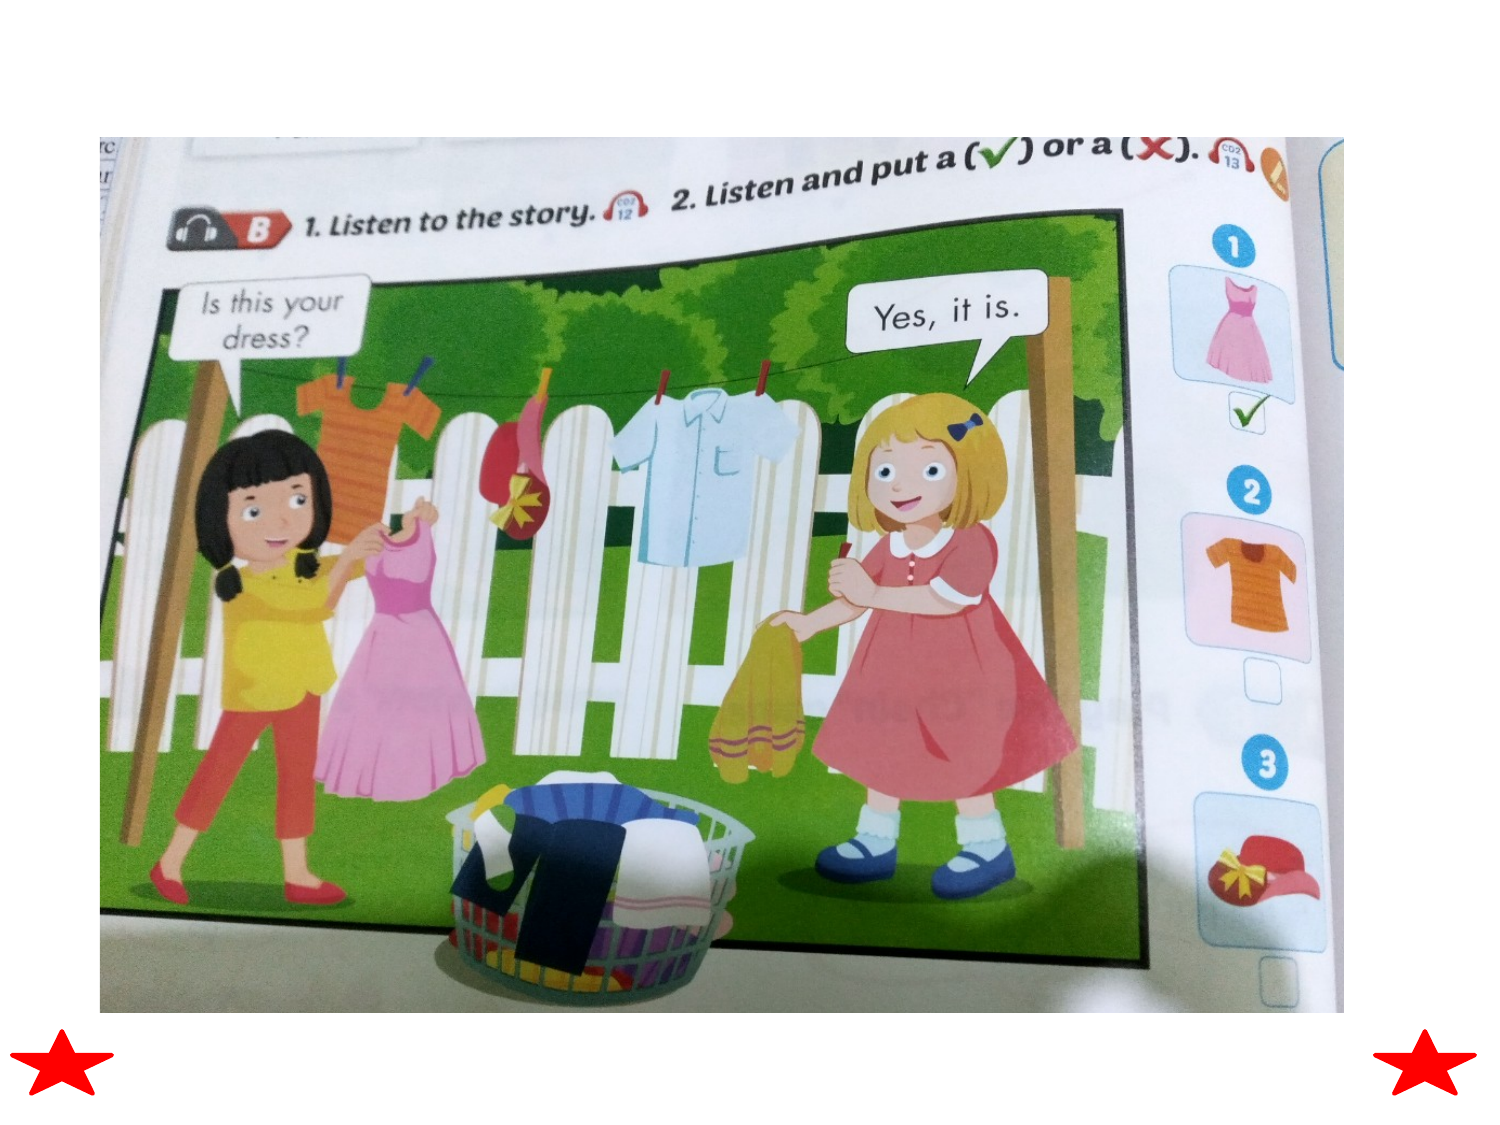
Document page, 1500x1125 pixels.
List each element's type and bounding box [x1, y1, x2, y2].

picture [99, 137, 1345, 1013]
text_box [9, 1029, 114, 1096]
text_box [1372, 1029, 1477, 1096]
